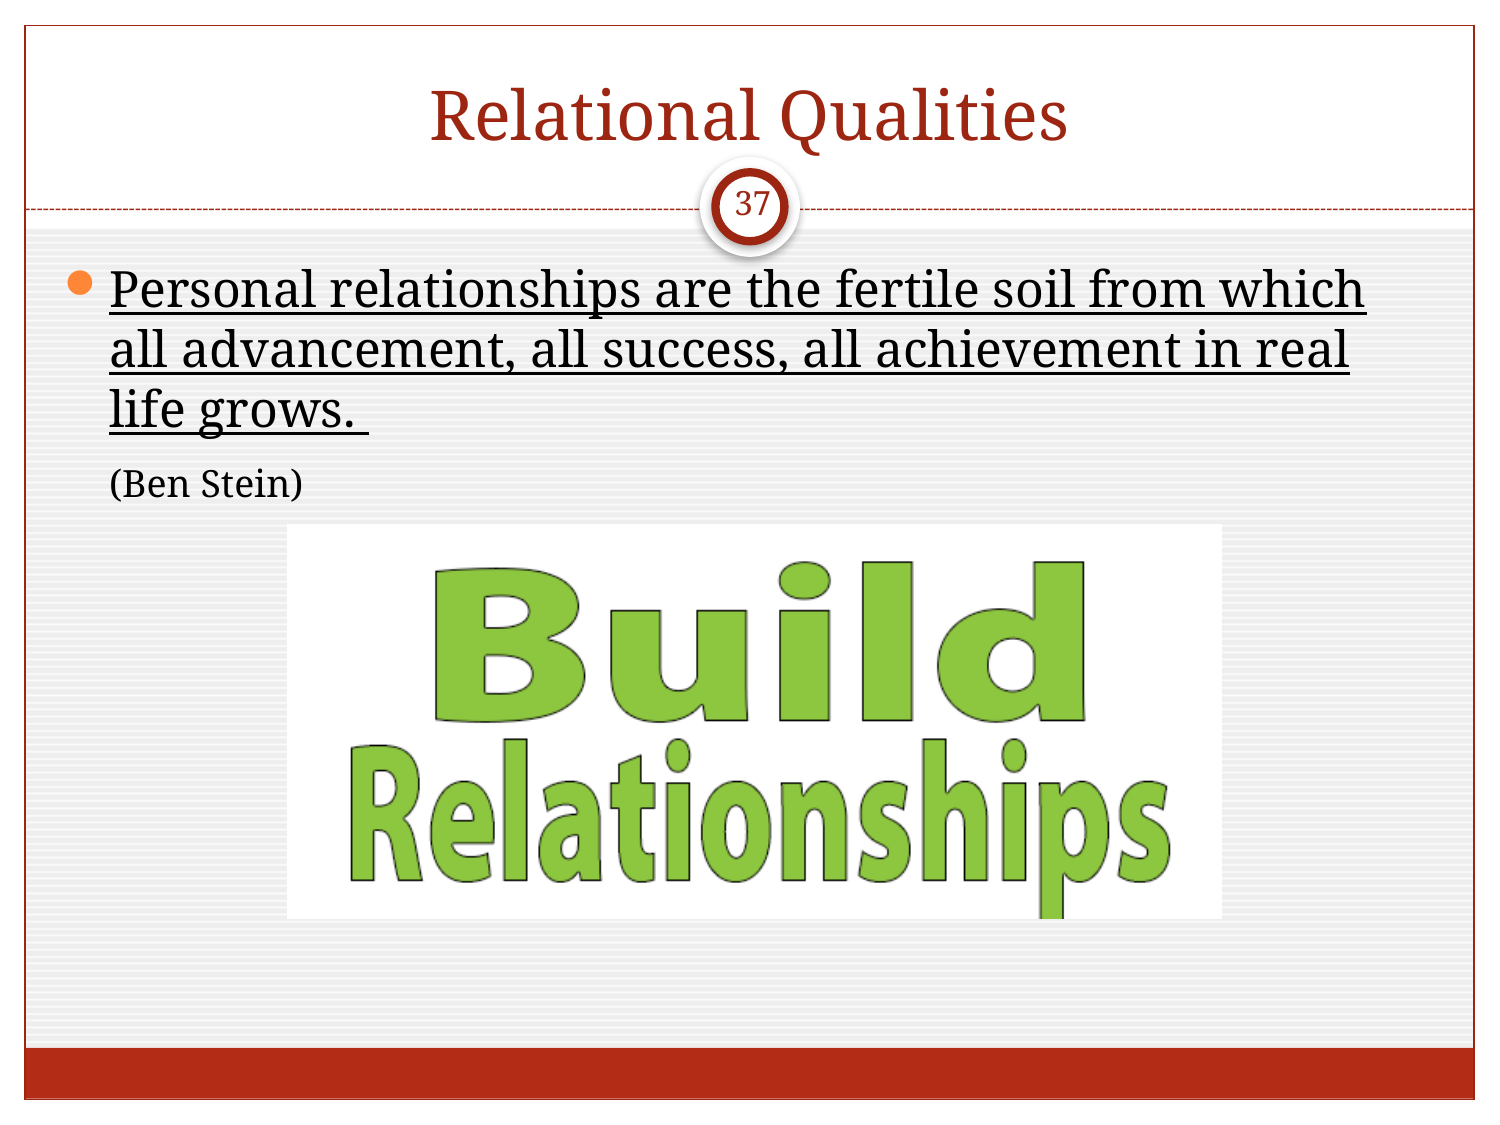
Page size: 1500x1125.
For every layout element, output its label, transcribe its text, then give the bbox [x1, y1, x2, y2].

title Relational Qualities [49, 37, 1450, 162]
list Personal relationships are the fertile soil from which all advancement, all success, all achievement in real life grows. (Ben Stein) [49, 250, 1445, 1001]
picture [287, 524, 1222, 919]
slide_number 37 [715, 168, 791, 241]
